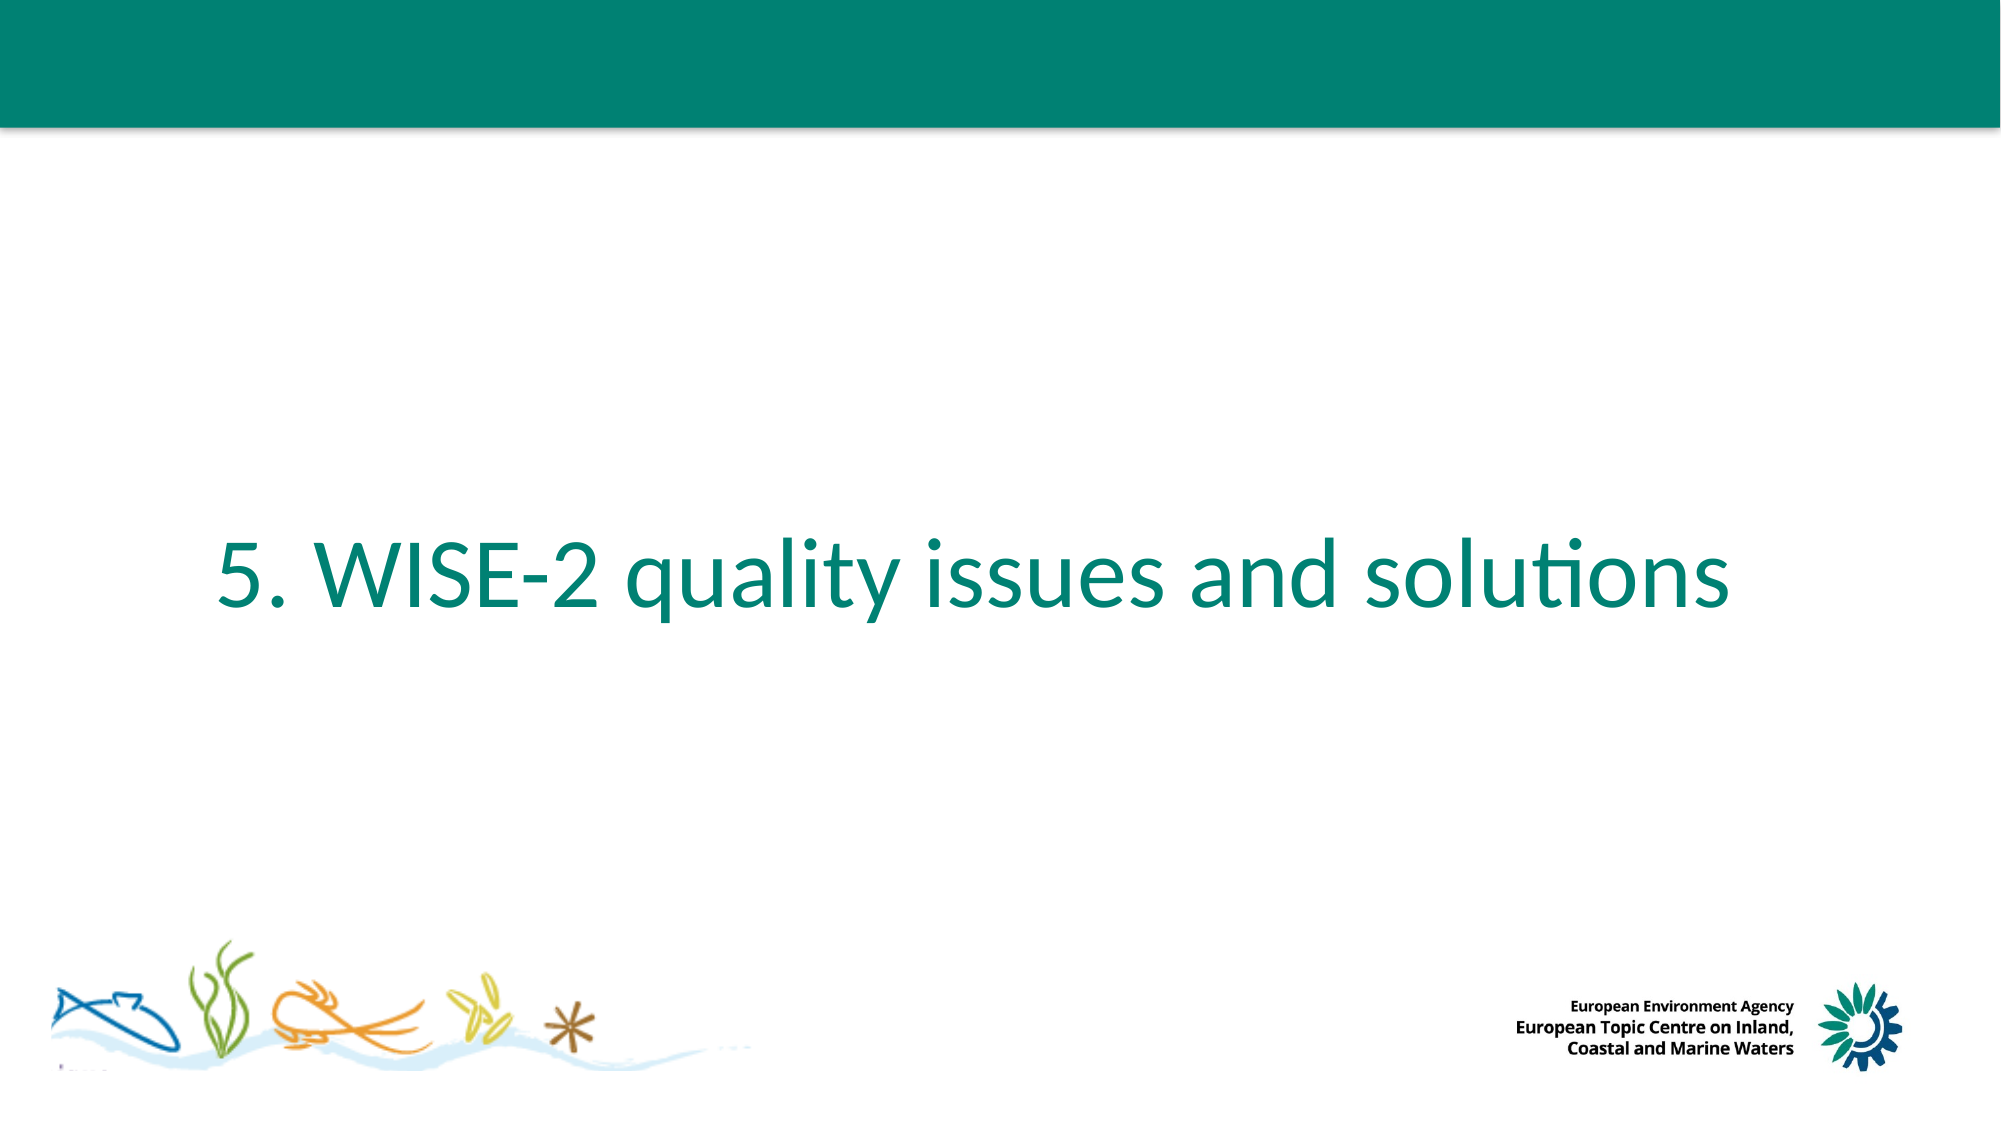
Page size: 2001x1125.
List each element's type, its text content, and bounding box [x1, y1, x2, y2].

list 5. WISE-2 quality issues and solutions [51, 500, 1896, 625]
picture [50, 931, 761, 1071]
picture [1505, 974, 1914, 1087]
